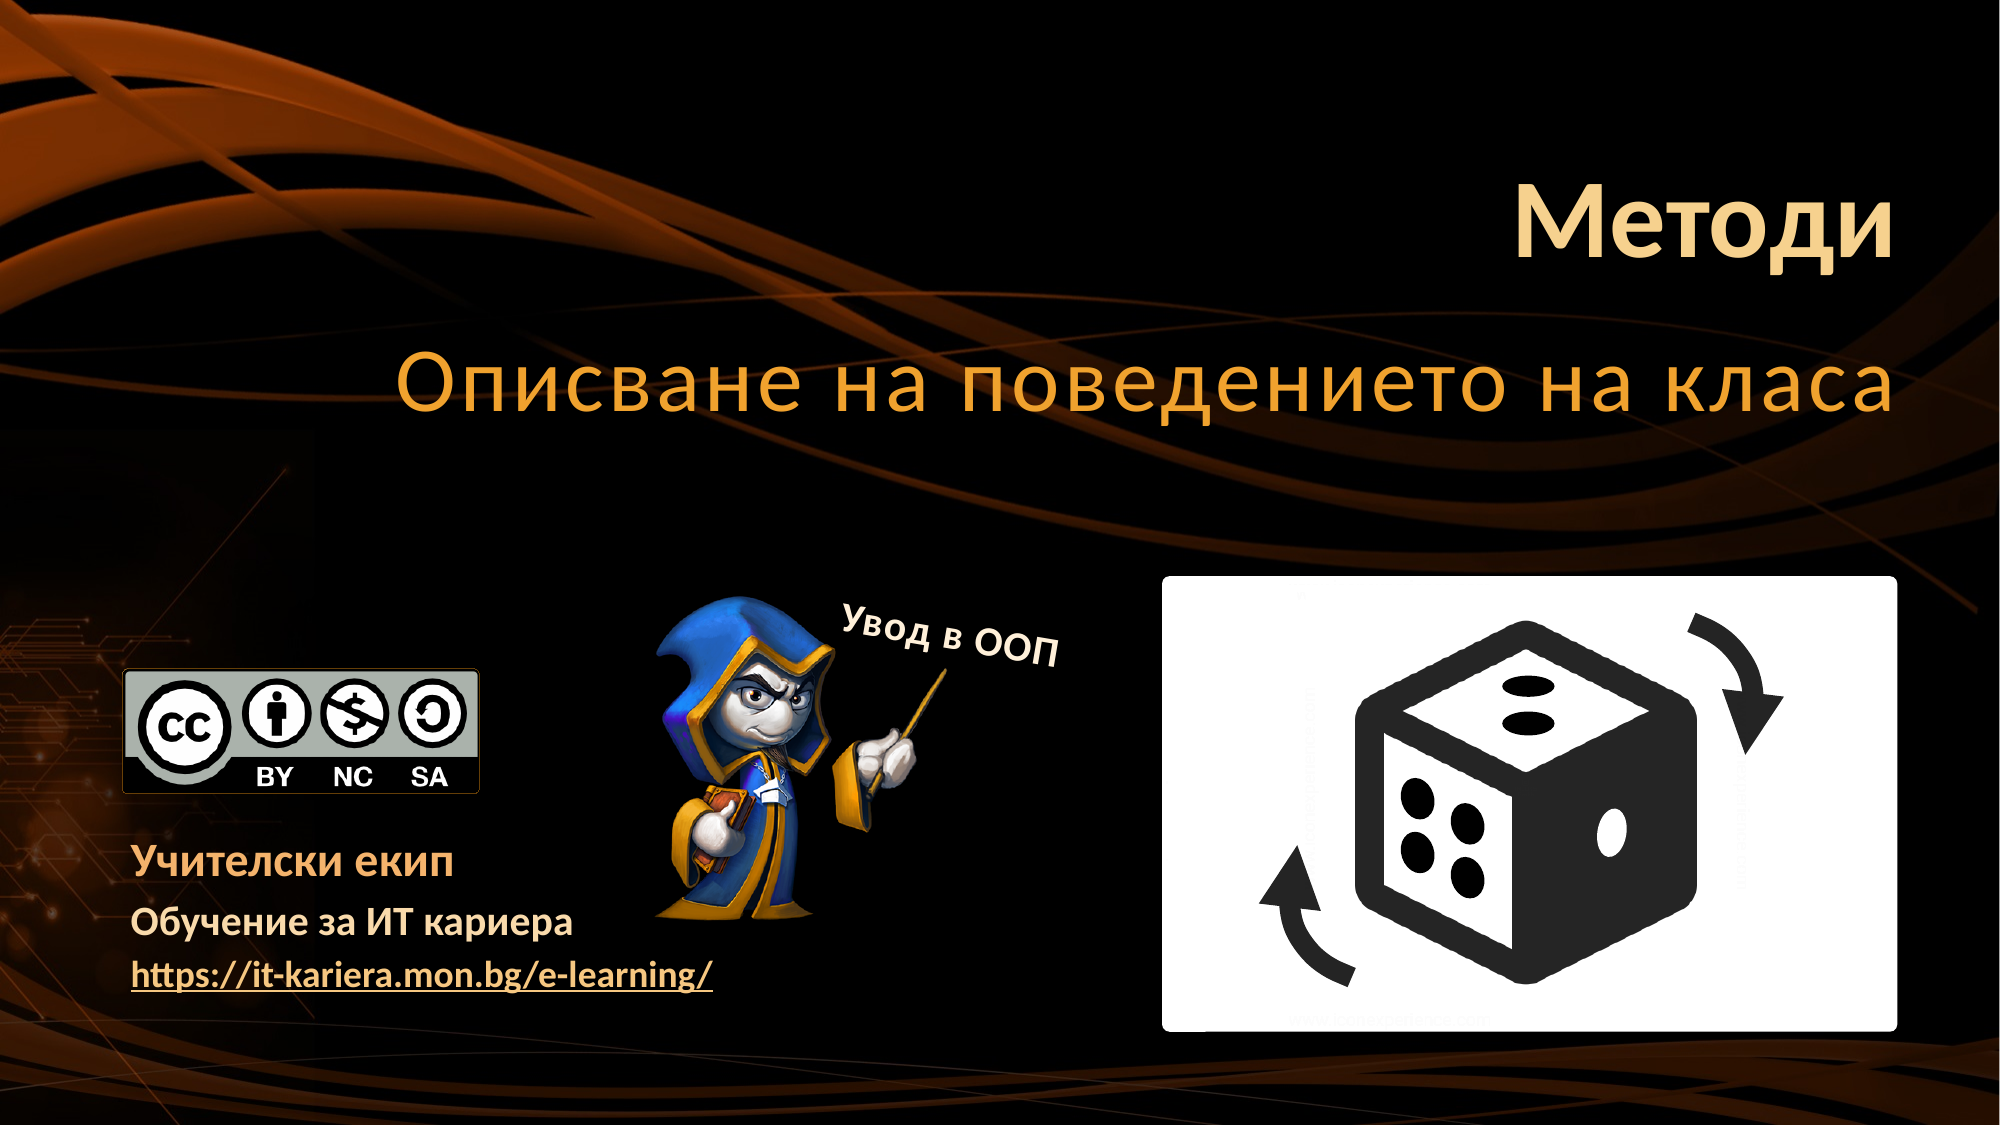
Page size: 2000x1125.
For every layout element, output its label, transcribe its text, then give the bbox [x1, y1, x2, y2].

text_box Методи [549, 124, 1898, 314]
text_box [122, 594, 1076, 1009]
text_box Описване на поведението на класа [212, 314, 1898, 534]
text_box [1162, 576, 1898, 1032]
picture [0, 0, 2000, 1125]
